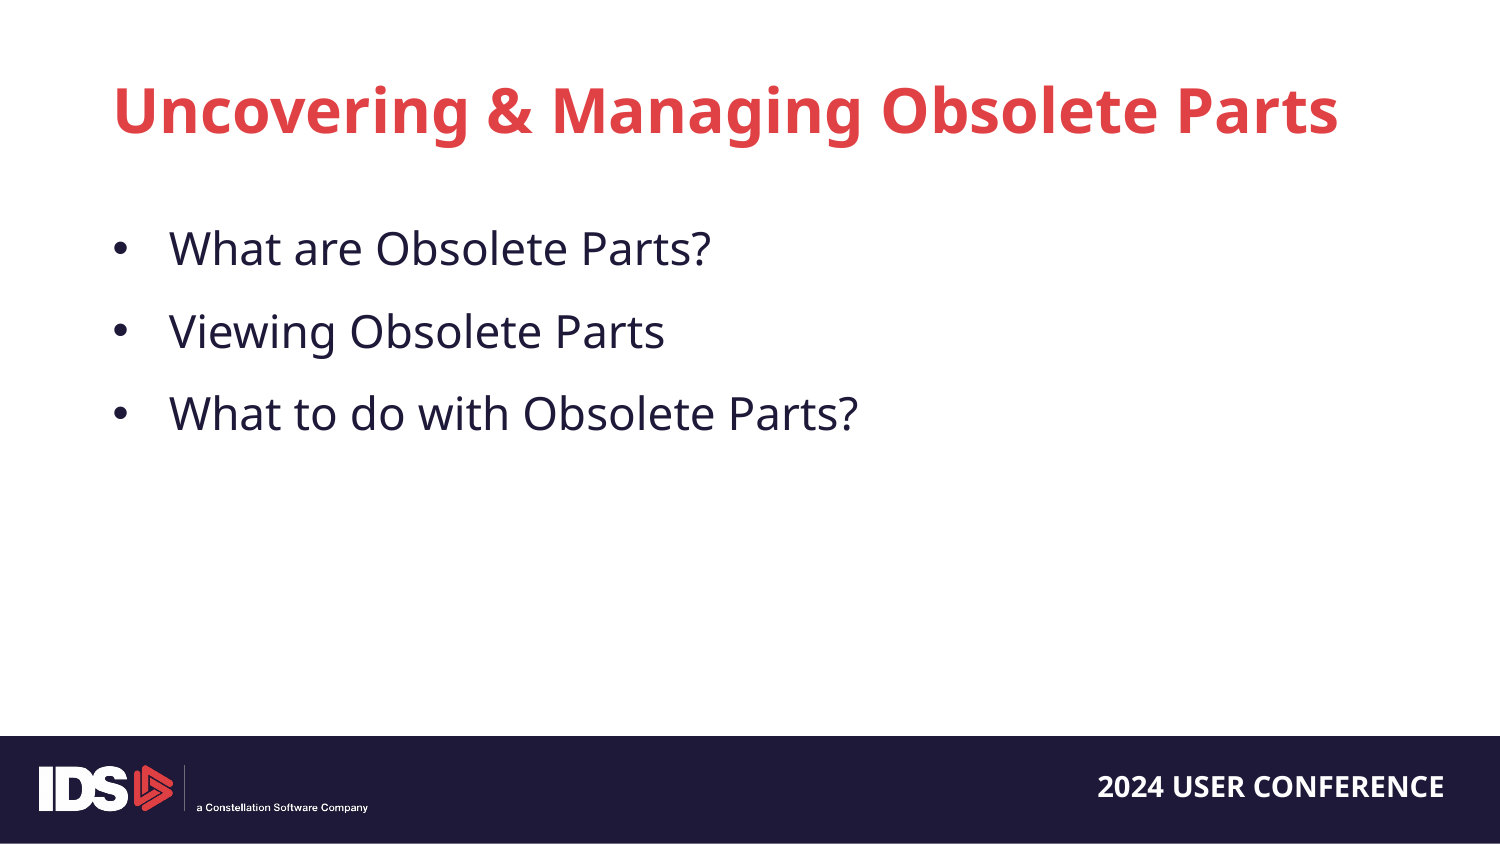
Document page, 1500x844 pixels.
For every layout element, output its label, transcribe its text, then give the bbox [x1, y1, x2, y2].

picture [39, 765, 368, 813]
list What are Obsolete Parts? Viewing Obsolete Parts What to do with Obsolete Parts? [97, 177, 1308, 447]
list Uncovering & Managing Obsolete Parts [97, 56, 1375, 150]
